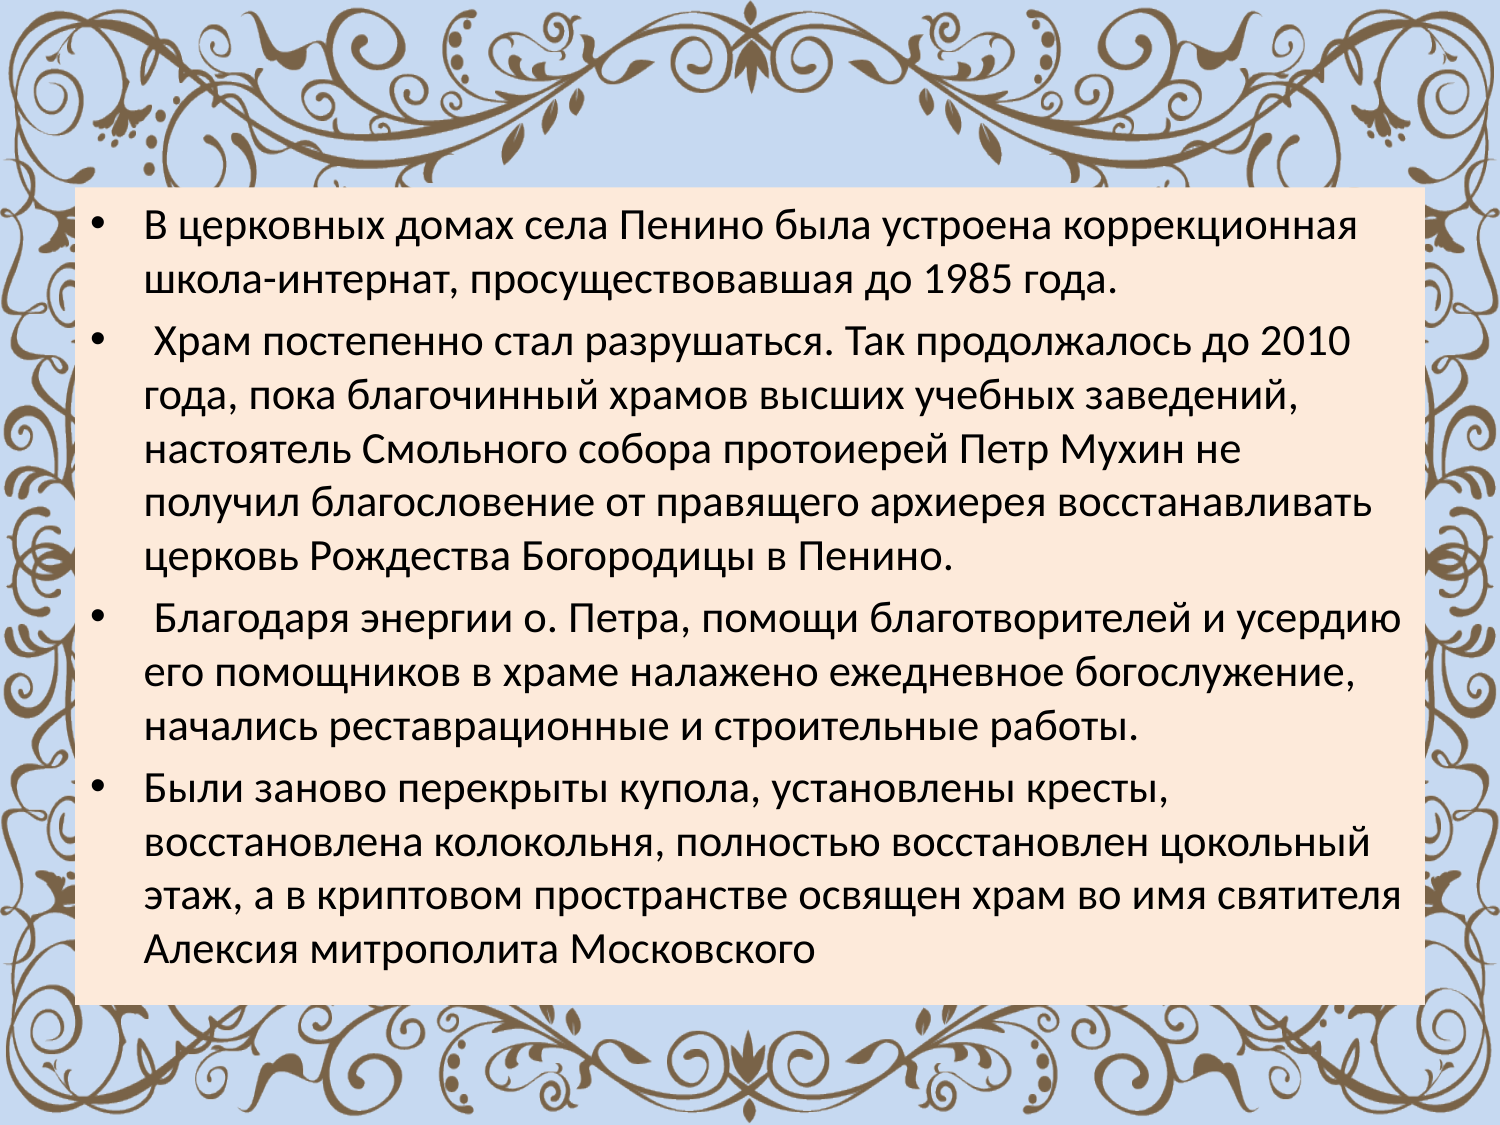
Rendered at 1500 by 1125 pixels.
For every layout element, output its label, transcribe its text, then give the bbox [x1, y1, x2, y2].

list В церковных домах села Пенино была устроена коррекционная школа-интернат, просуществовавшая до 1985 года. Храм постепенно стал разрушаться. Так продолжалось до 2010 года, пока благочинный храмов высших учебных заведений, настоятель Смольного собора протоиерей Петр Мухин не получил благословение от правящего архиерея восстанавливать церковь Рождества Богородицы в Пенино. Благодаря энергии о. Петра, помощи благотворителей и усердию его помощников в храме налажено ежедневное богослужение, начались реставрационные и строительные работы. Были заново перекрыты купола, установлены кресты, восстановлена колокольня, полностью восстановлен цокольный этаж, а в криптовом пространстве освящен храм во имя святителя Алексия митрополита Московского [75, 187, 1425, 1005]
picture [0, 0, 1500, 1125]
